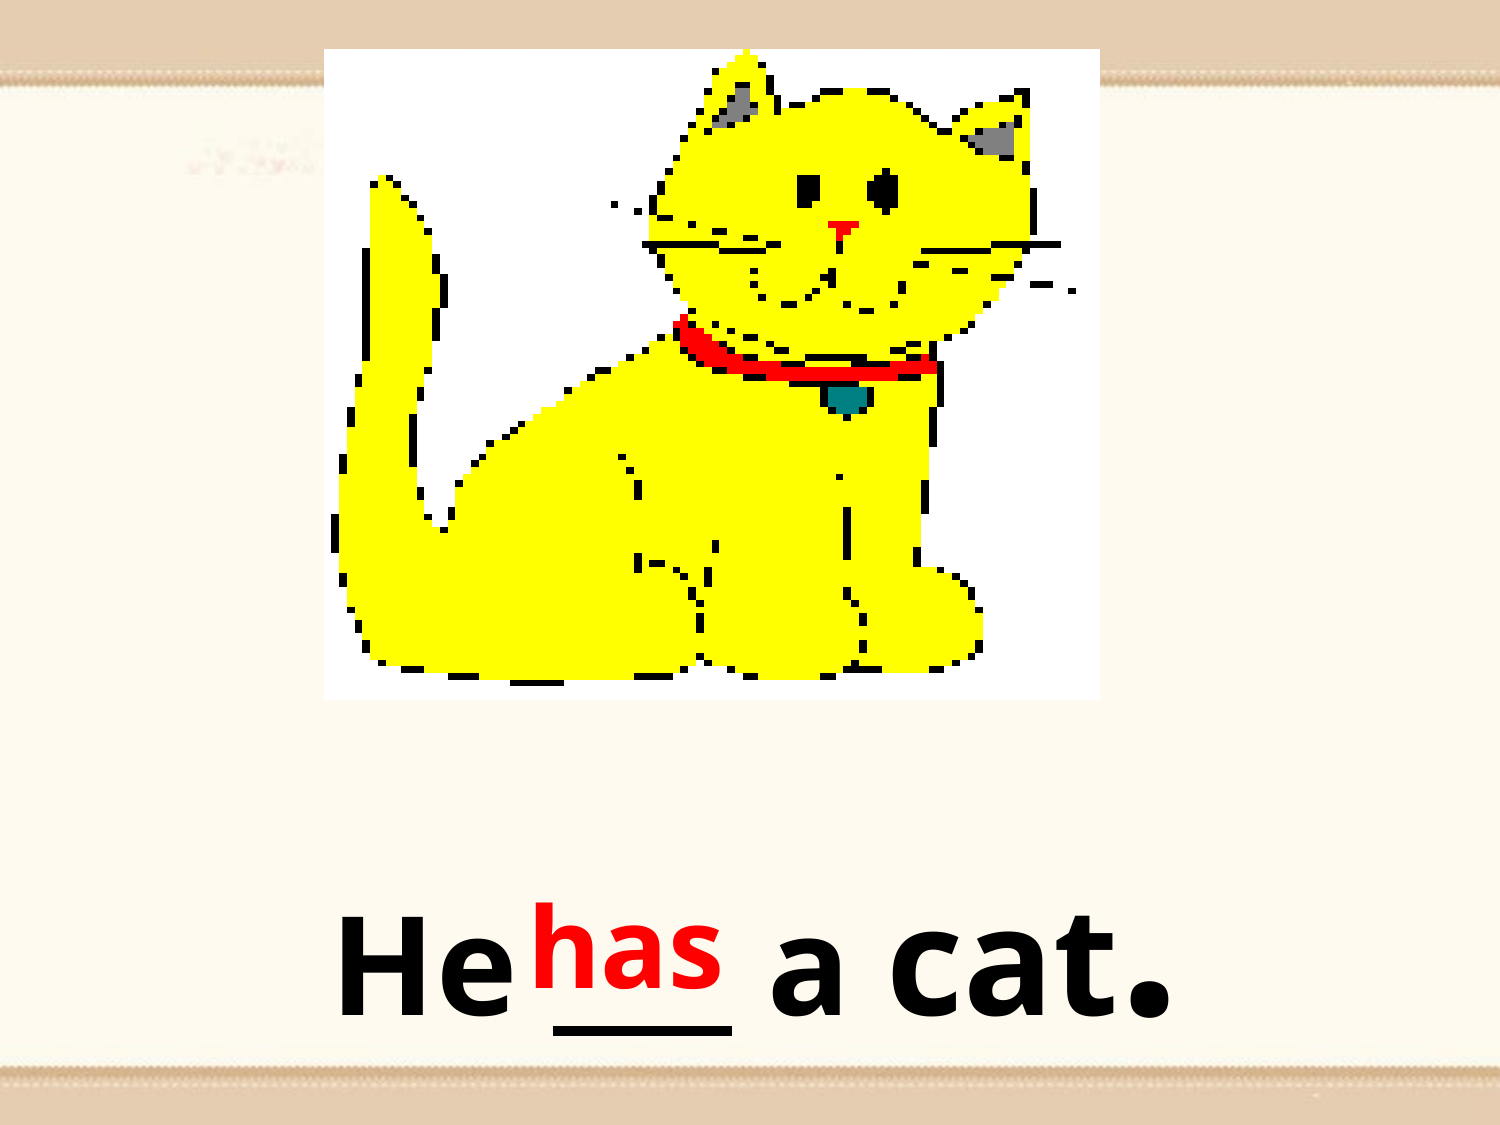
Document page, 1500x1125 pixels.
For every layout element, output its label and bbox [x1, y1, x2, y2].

text_box [62, 49, 1451, 1068]
picture [0, 0, 1500, 1125]
